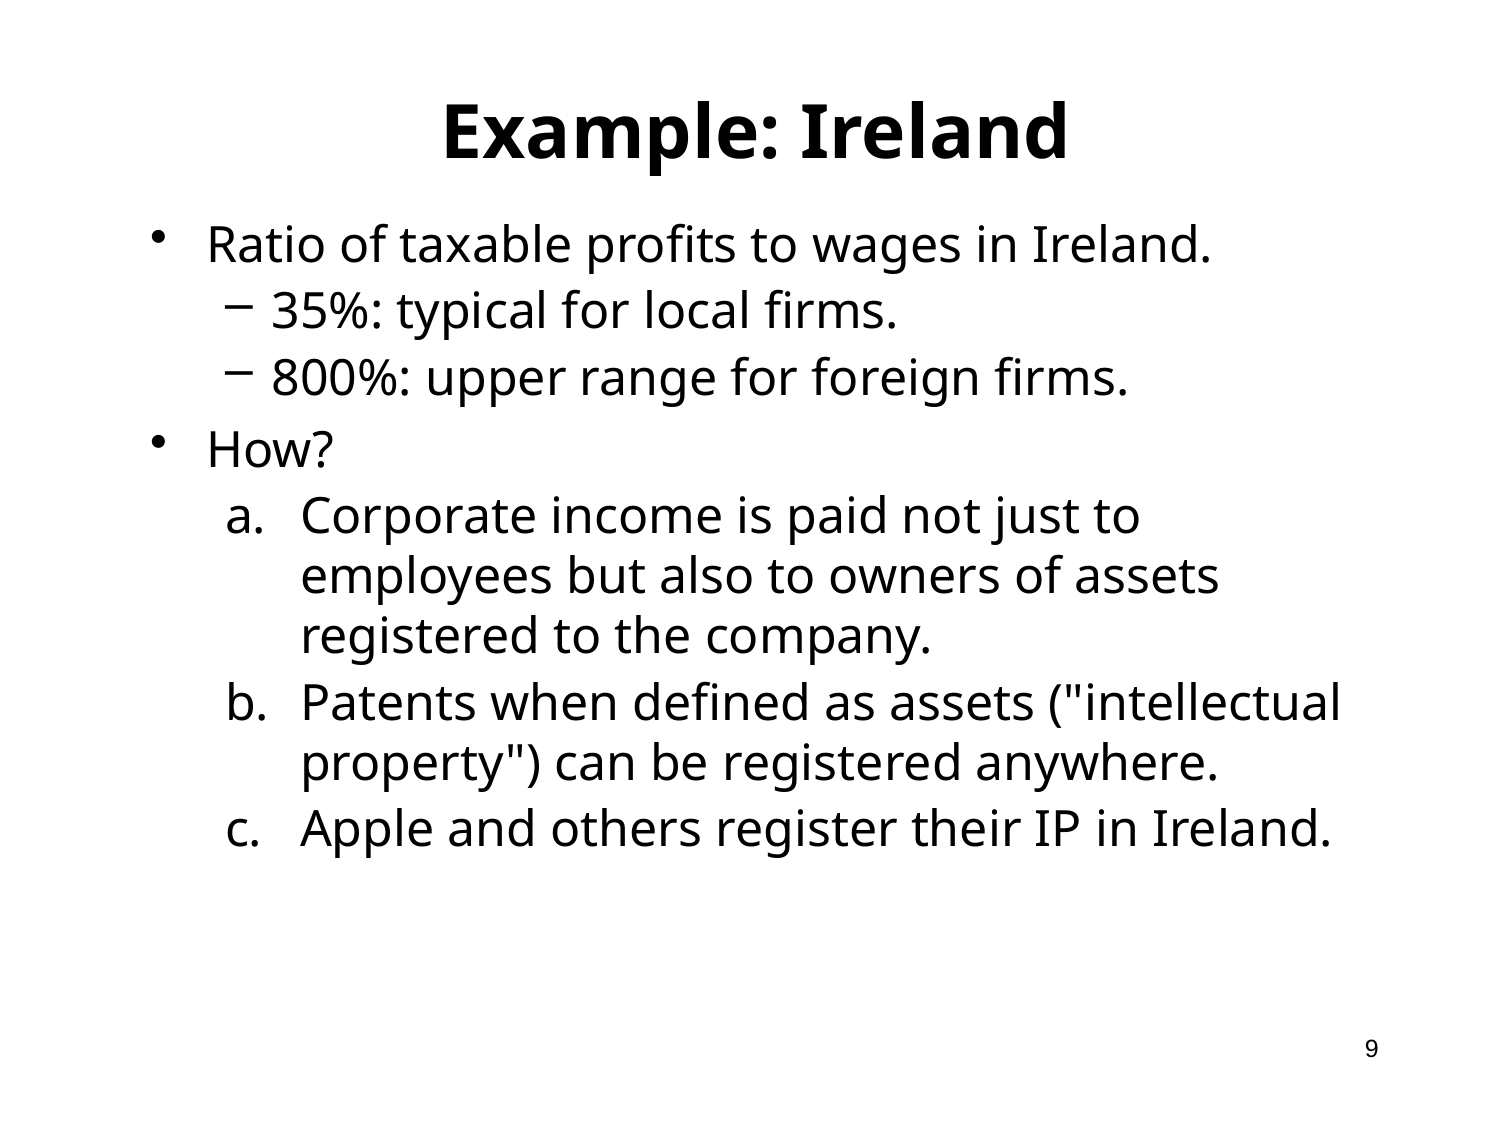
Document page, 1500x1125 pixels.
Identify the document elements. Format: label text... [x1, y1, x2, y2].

title Example: Ireland [62, 62, 1451, 194]
list Ratio of taxable profits to wages in Ireland. 35%: typical for local firms. 800%: upper range for foreign firms. How? Corporate income is paid not just to employees but also to owners of assets registered to the company. Patents when defined as assets ("intellectual property") can be registered anywhere. Apple and others register their IP in Ireland. [149, 212, 1351, 1001]
